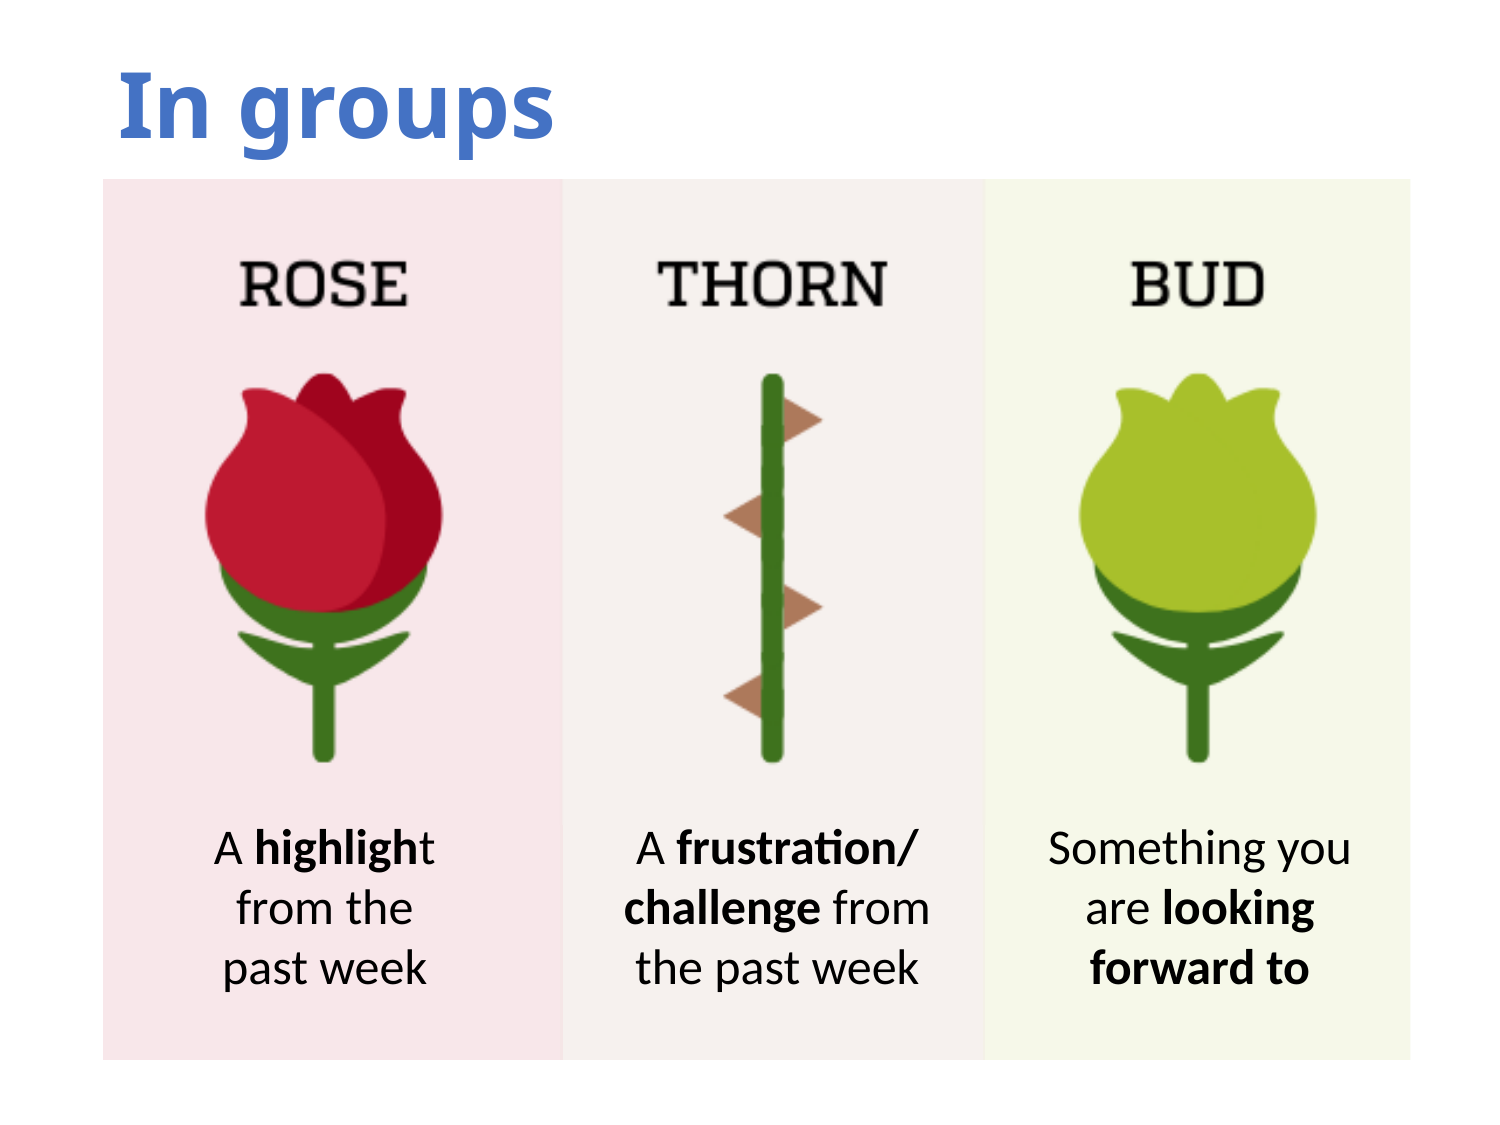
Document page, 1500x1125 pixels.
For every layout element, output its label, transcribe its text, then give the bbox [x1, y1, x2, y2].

picture [103, 178, 1411, 1060]
title In groups [103, 0, 1397, 178]
